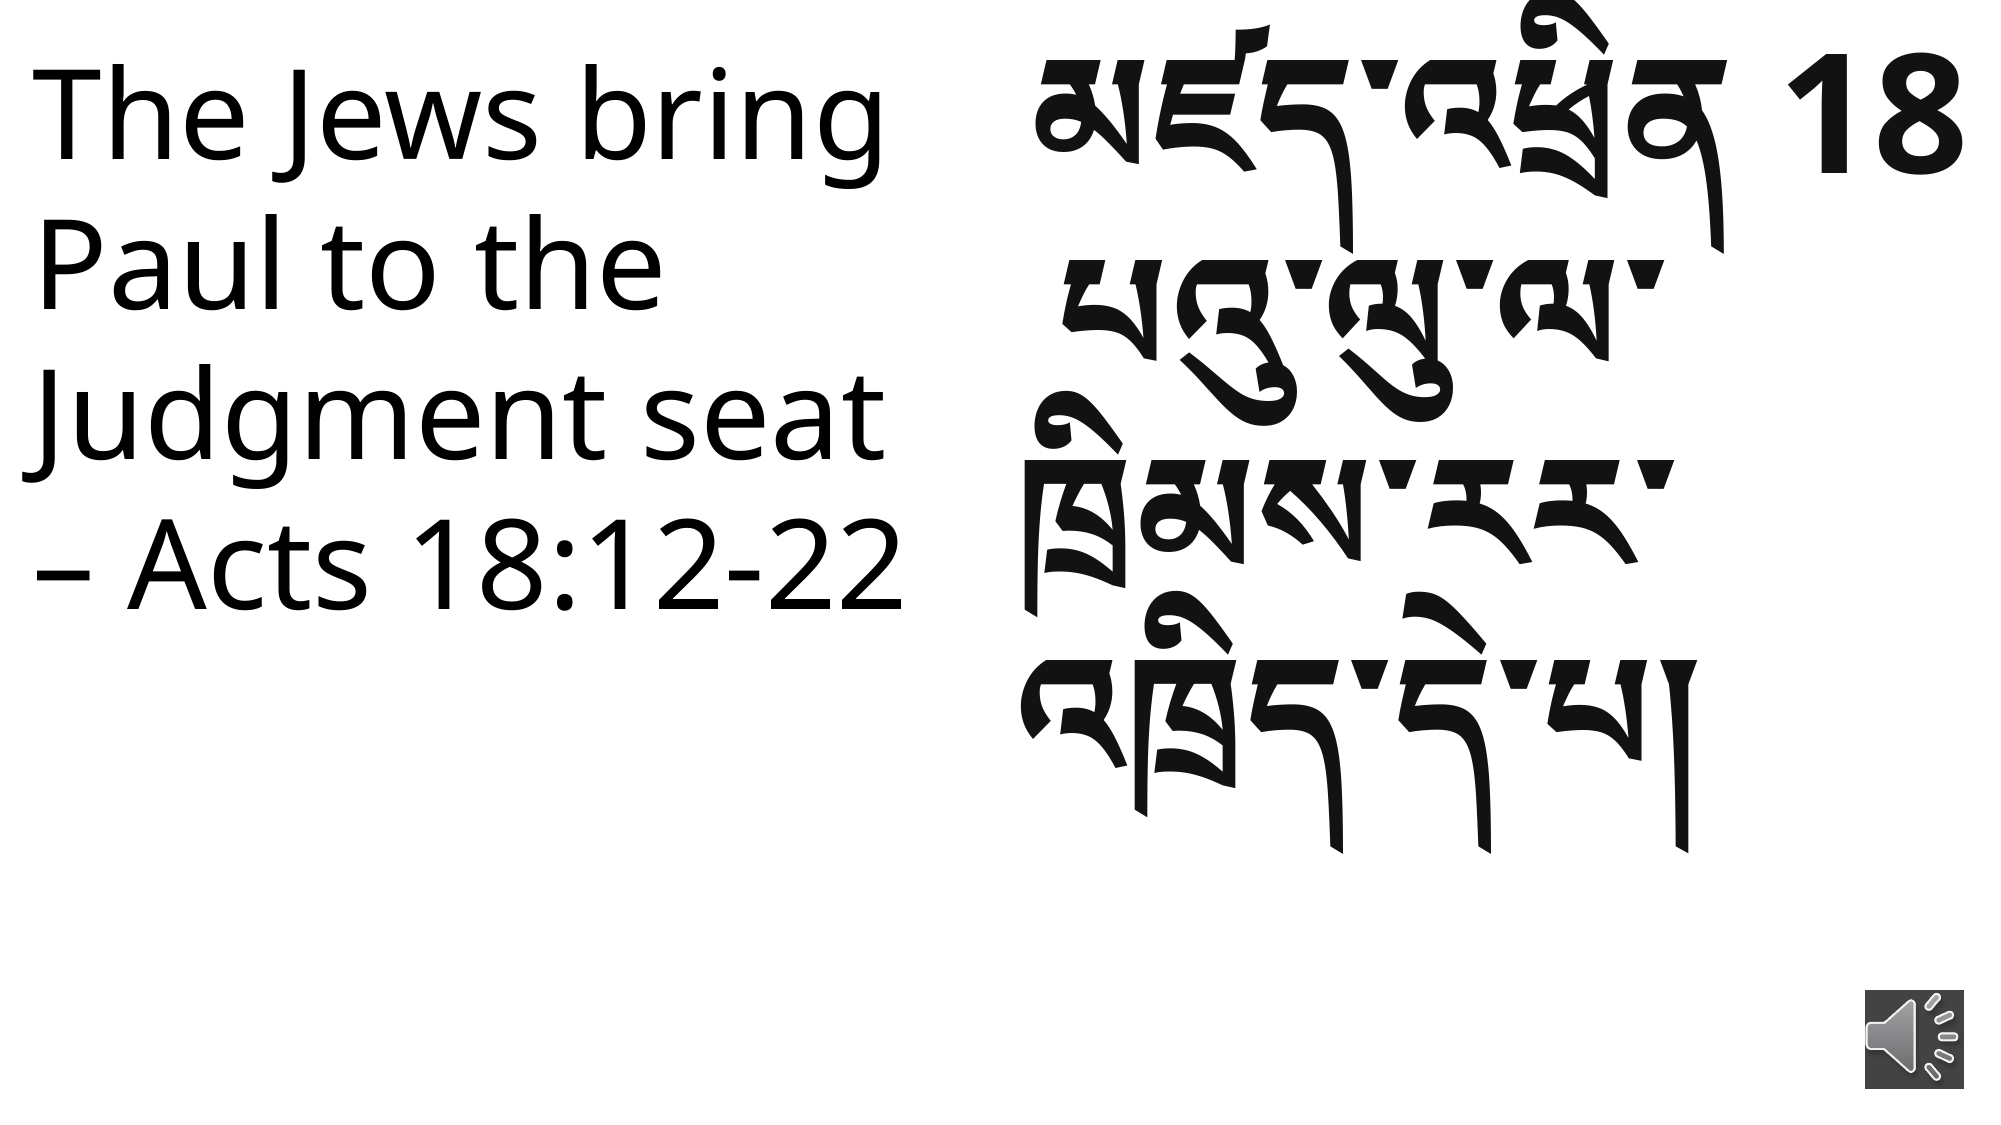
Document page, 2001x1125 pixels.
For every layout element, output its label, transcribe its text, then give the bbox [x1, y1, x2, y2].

text_box མཛད་འཕྲིན 18 པའུ་ལུ་ལ་ཁྲིམས་རར་འཁྲིད་དེ་པ། [999, 0, 2000, 1125]
picture [1864, 989, 1965, 1090]
text_box The Jews bring Paul to the Judgment seat – Acts 18:12-22 [18, 27, 973, 1104]
